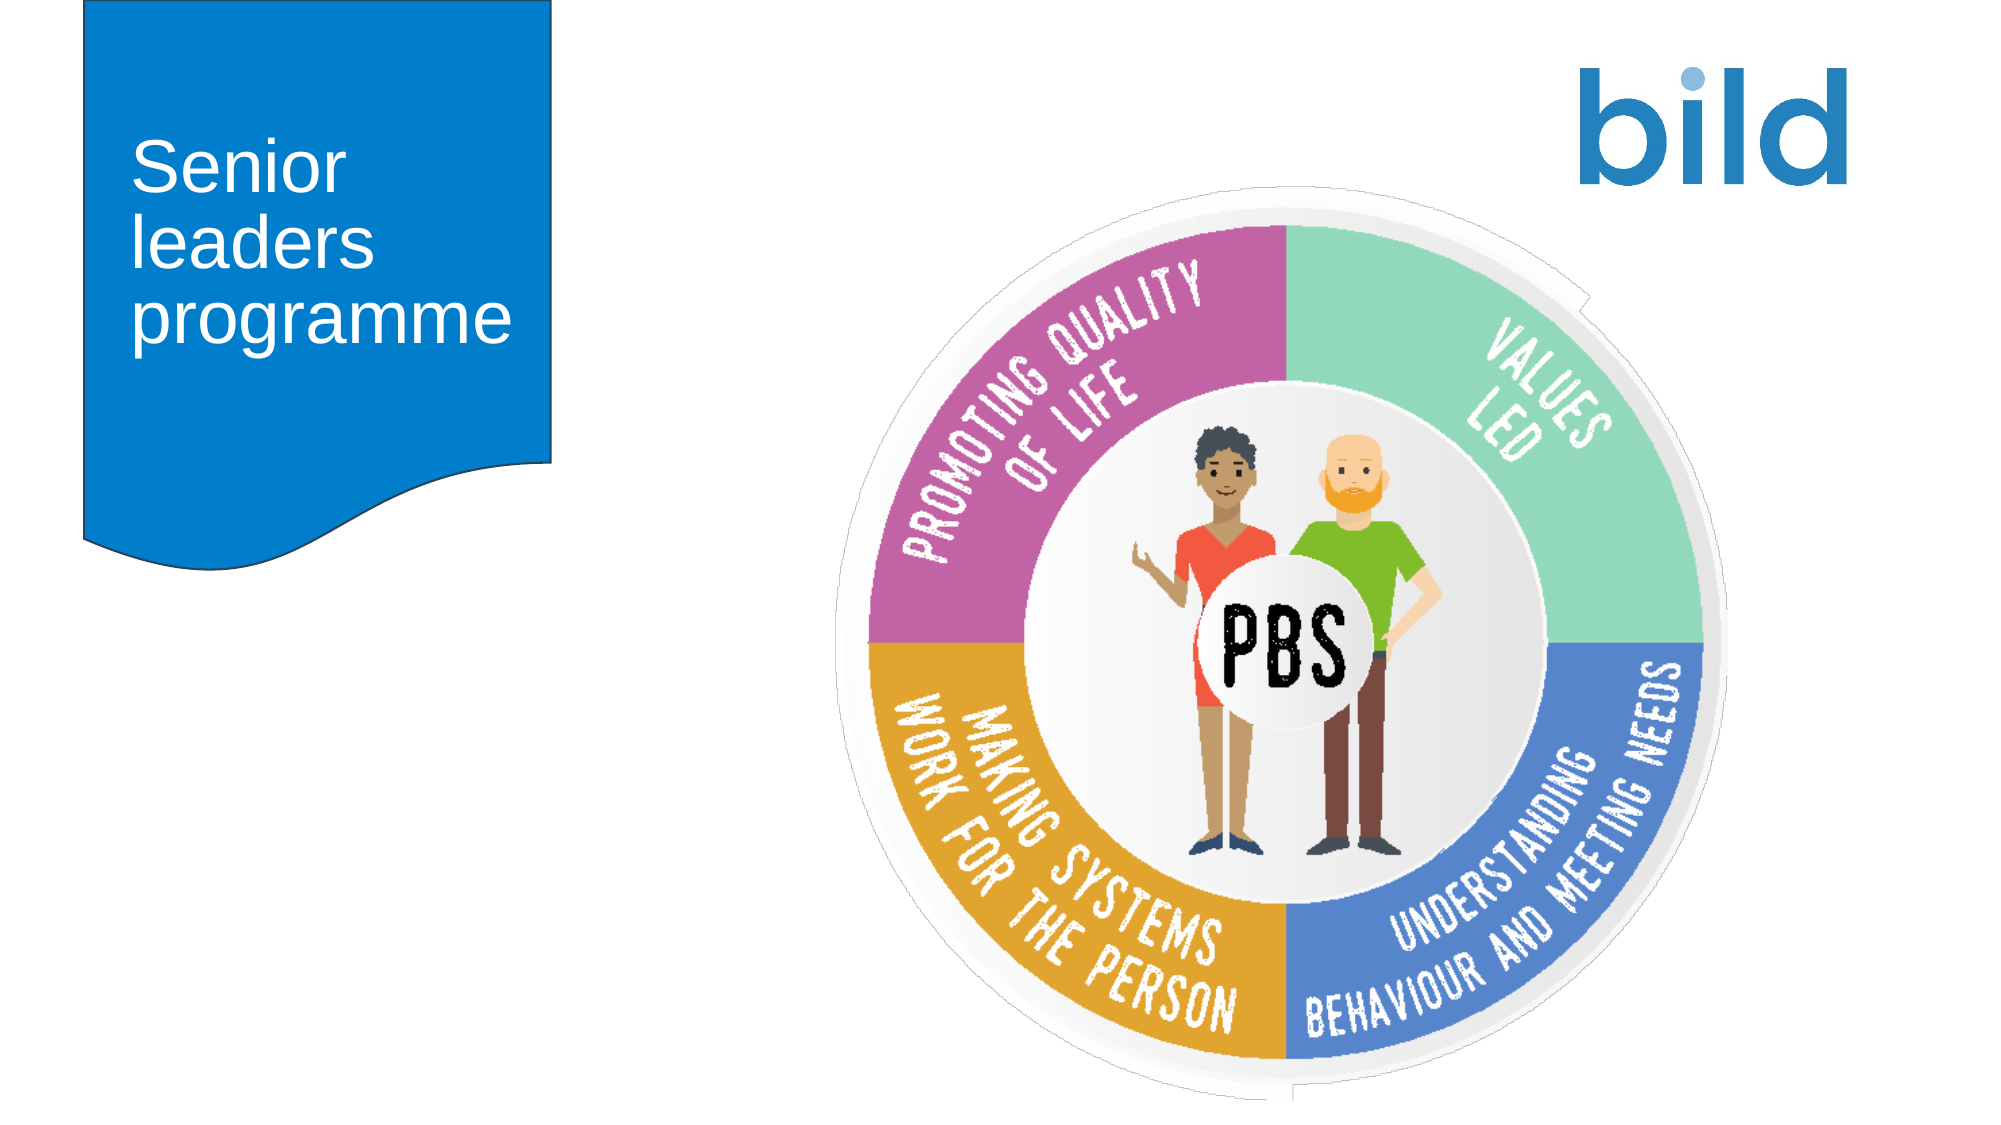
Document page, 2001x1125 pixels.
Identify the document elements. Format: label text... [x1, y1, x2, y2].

text_box [83, 0, 552, 550]
picture [834, 185, 1728, 1101]
picture [1569, 37, 1857, 215]
text_box [108, 167, 1852, 621]
text_box Senior leaders programme [115, 51, 551, 441]
